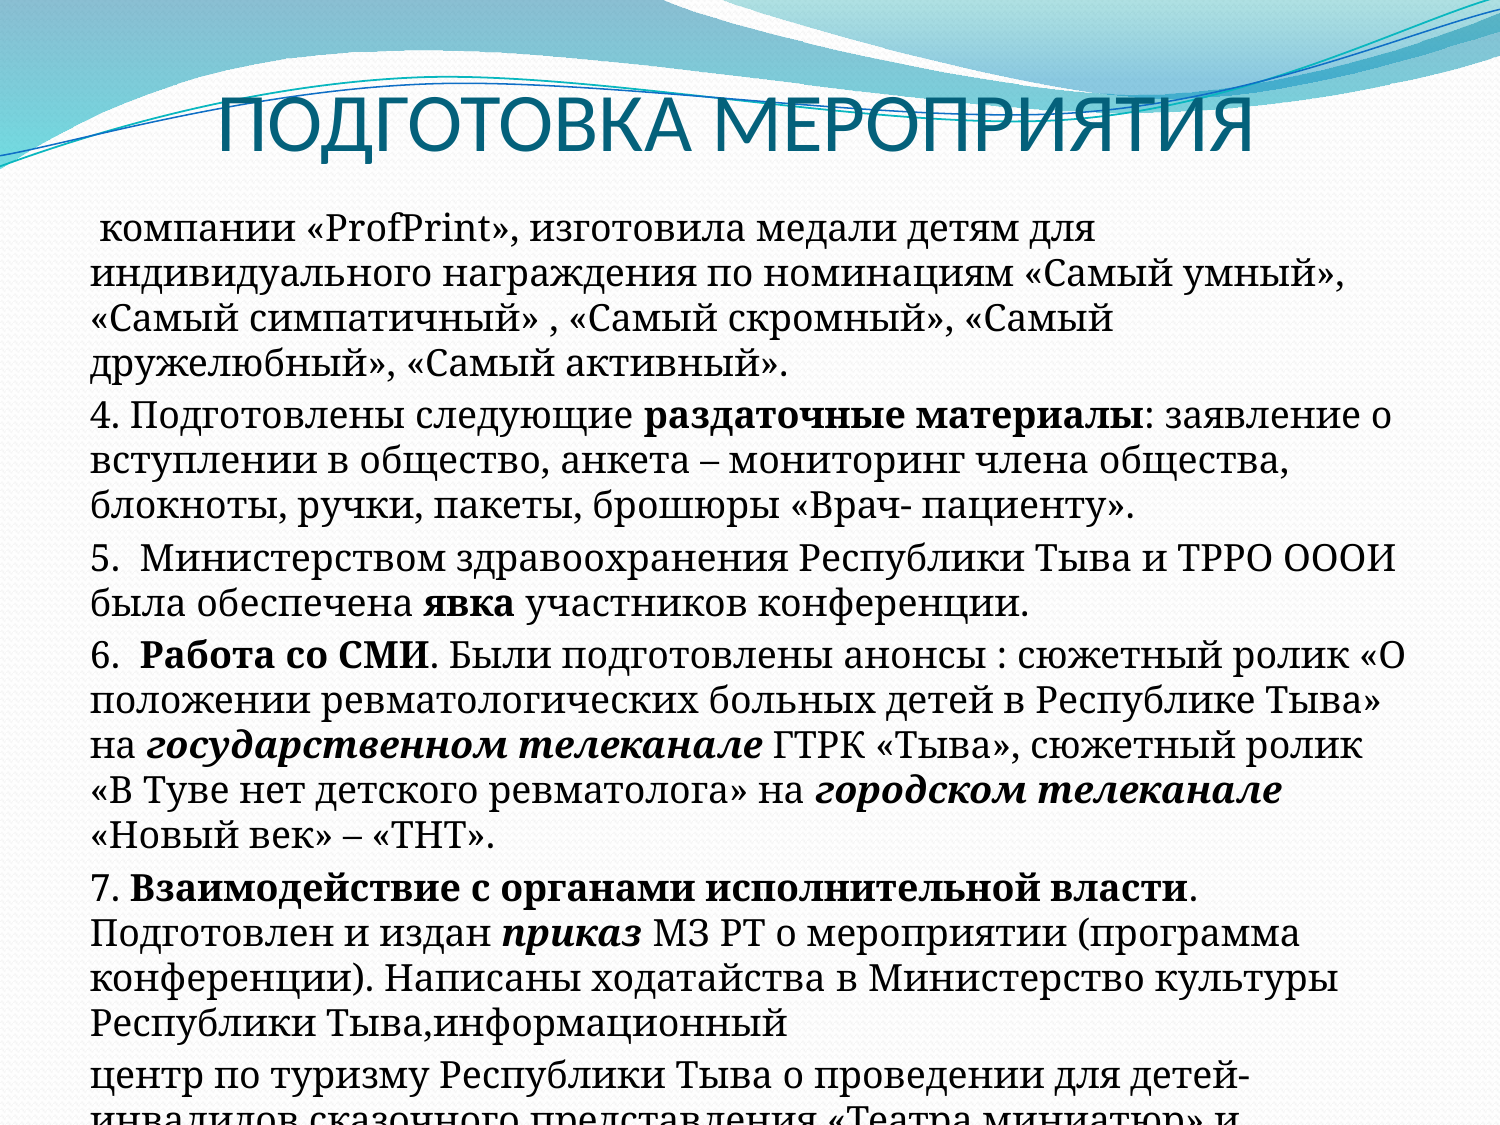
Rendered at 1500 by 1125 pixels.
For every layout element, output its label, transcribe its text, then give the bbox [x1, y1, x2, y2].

list компании «ProfPrint», изготовила медали детям для индивидуального награждения по номинациям «Самый умный», «Самый симпатичный» , «Самый скромный», «Самый дружелюбный», «Самый активный». 4. Подготовлены следующие раздаточные материалы: заявление о вступлении в общество, анкета – мониторинг члена общества, блокноты, ручки, пакеты, брошюры «Врач- пациенту». 5. Министерством здравоохранения Республики Тыва и ТРРО ОООИ была обеспечена явка участников конференции. 6. Работа со СМИ. Были подготовлены анонсы : сюжетный ролик «О положении ревматологических больных детей в Республике Тыва» на государственном телеканале ГТРК «Тыва», сюжетный ролик «В Туве нет детского ревматолога» на городском телеканале «Новый век» – «ТНТ». 7. Взаимодействие с органами исполнительной власти. Подготовлен и издан приказ МЗ РТ о мероприятии (программа конференции). Написаны ходатайства в Министерство культуры Республики Тыва,информационный центр по туризму Республики Тыва о проведении для детей-инвалидов сказочного представления «Театра миниатюр» и экскурсии в этнокультурный центр «Алдын-Булак». [75, 196, 1425, 1038]
title ПОДГОТОВКА МЕРОПРИЯТИЯ [75, 30, 1425, 173]
